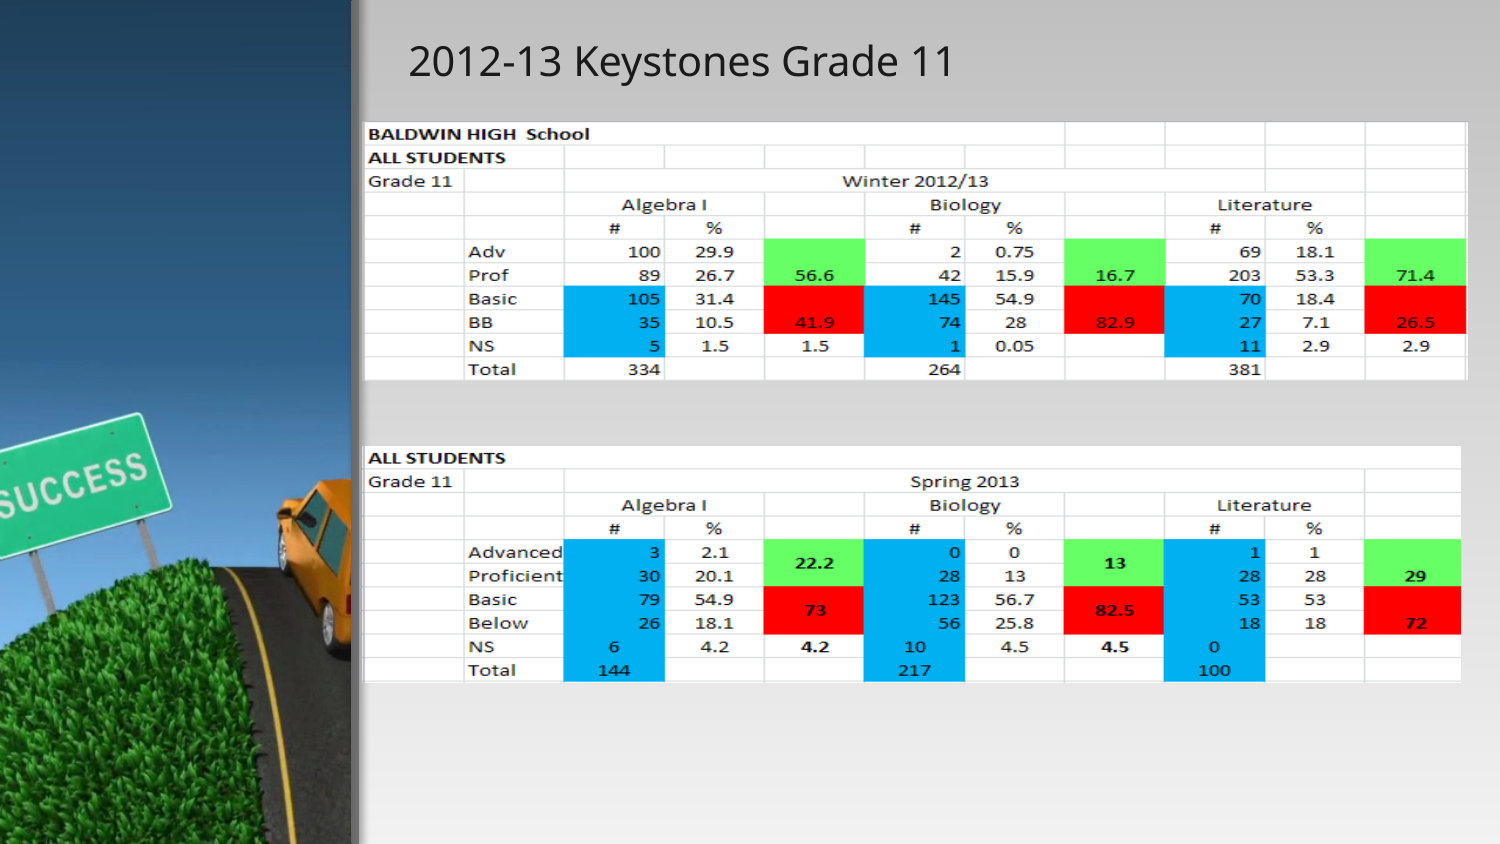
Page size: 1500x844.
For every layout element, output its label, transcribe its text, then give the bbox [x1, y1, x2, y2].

picture [362, 446, 1462, 683]
title 2012-13 Keystones Grade 11 [393, 28, 1469, 93]
picture [0, 0, 352, 844]
picture [362, 121, 1468, 382]
